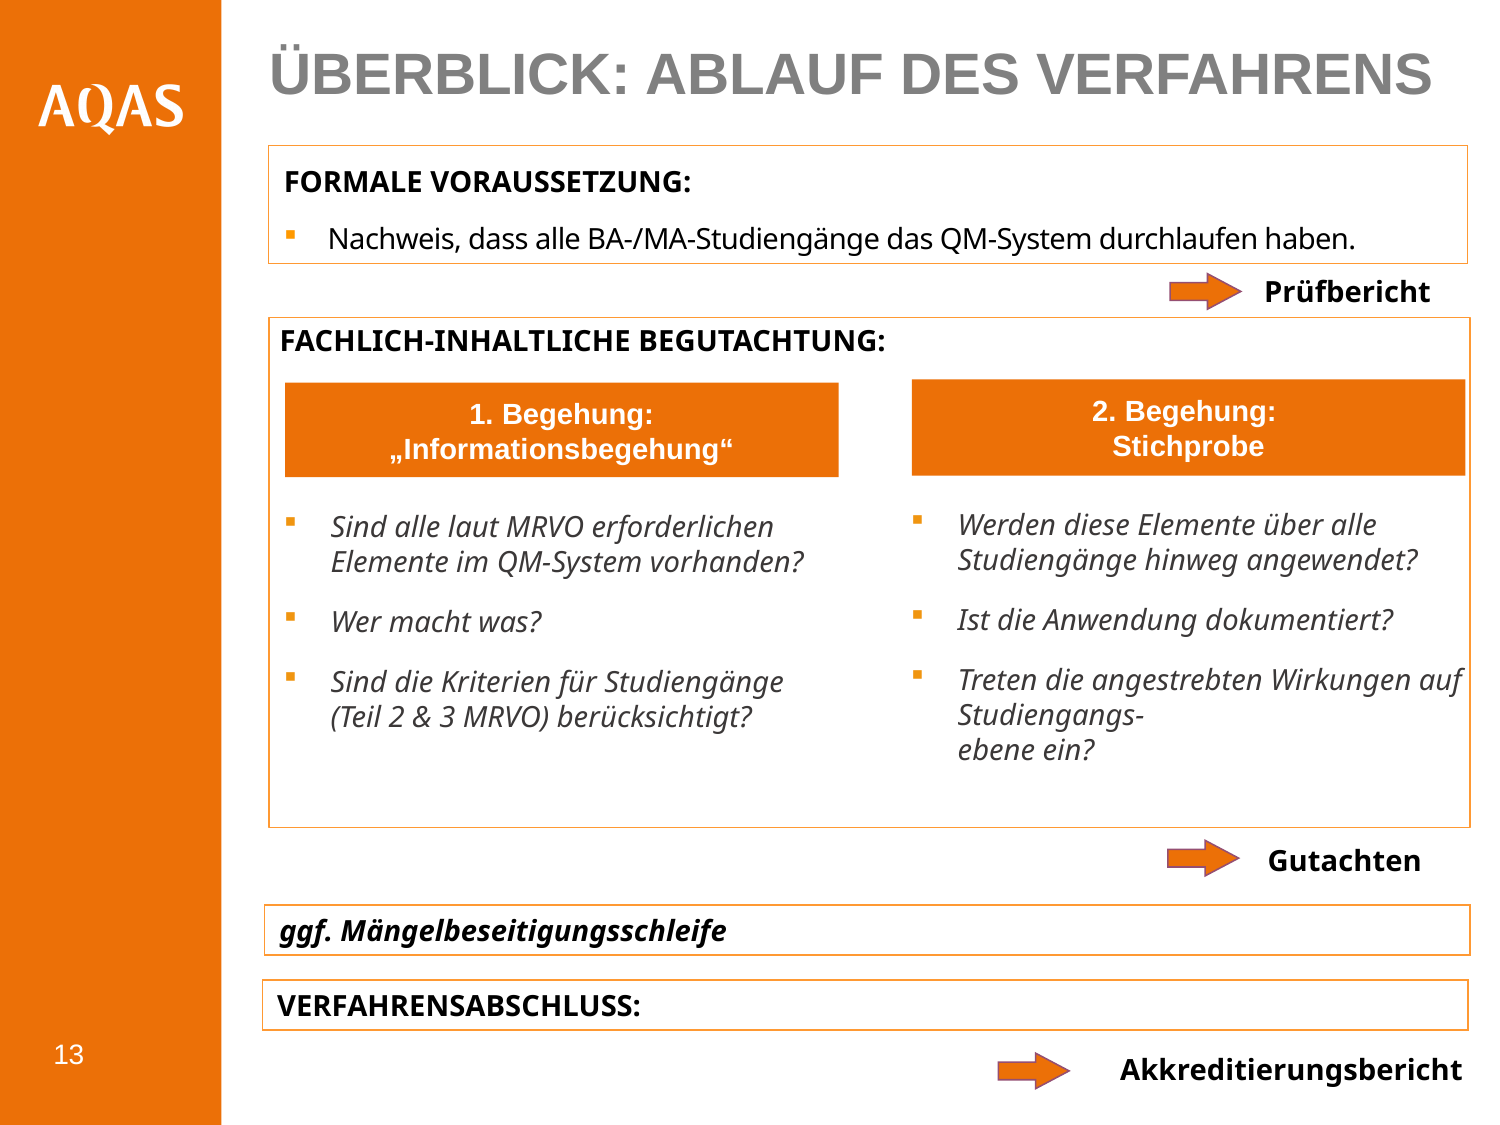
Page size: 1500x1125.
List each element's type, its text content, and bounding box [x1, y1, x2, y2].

title Überblick: Ablauf des Verfahrens [254, 37, 1456, 244]
text_box Akkreditierungsbericht [1069, 1044, 1478, 1094]
text_box Prüfbericht [1249, 265, 1471, 316]
text_box Gutachten [1252, 834, 1478, 885]
text_box [1170, 273, 1241, 310]
text_box [268, 317, 1471, 828]
slide_number 13 [38, 996, 176, 1078]
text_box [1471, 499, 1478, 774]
text_box ggf. Mängelbeseitigungsschleife [264, 905, 1471, 955]
text_box VERFAHRENSABSCHLUSS: [262, 980, 1468, 1030]
picture [13, 44, 208, 167]
text_box FORMALE VORAUSSETZUNG: Nachweis, dass alle BA-/MA-Studiengänge das QM-System durchlaufen haben. [268, 145, 1468, 264]
text_box [998, 1053, 1070, 1089]
text_box 1. Begehung: „Informationsbegehung“ [285, 382, 839, 478]
text_box 2. Begehung: Stichprobe [911, 379, 1466, 476]
text_box FACHLICH-INHALTLICHE BEGUTACHTUNG: [264, 315, 1025, 411]
text_box [1167, 840, 1239, 876]
